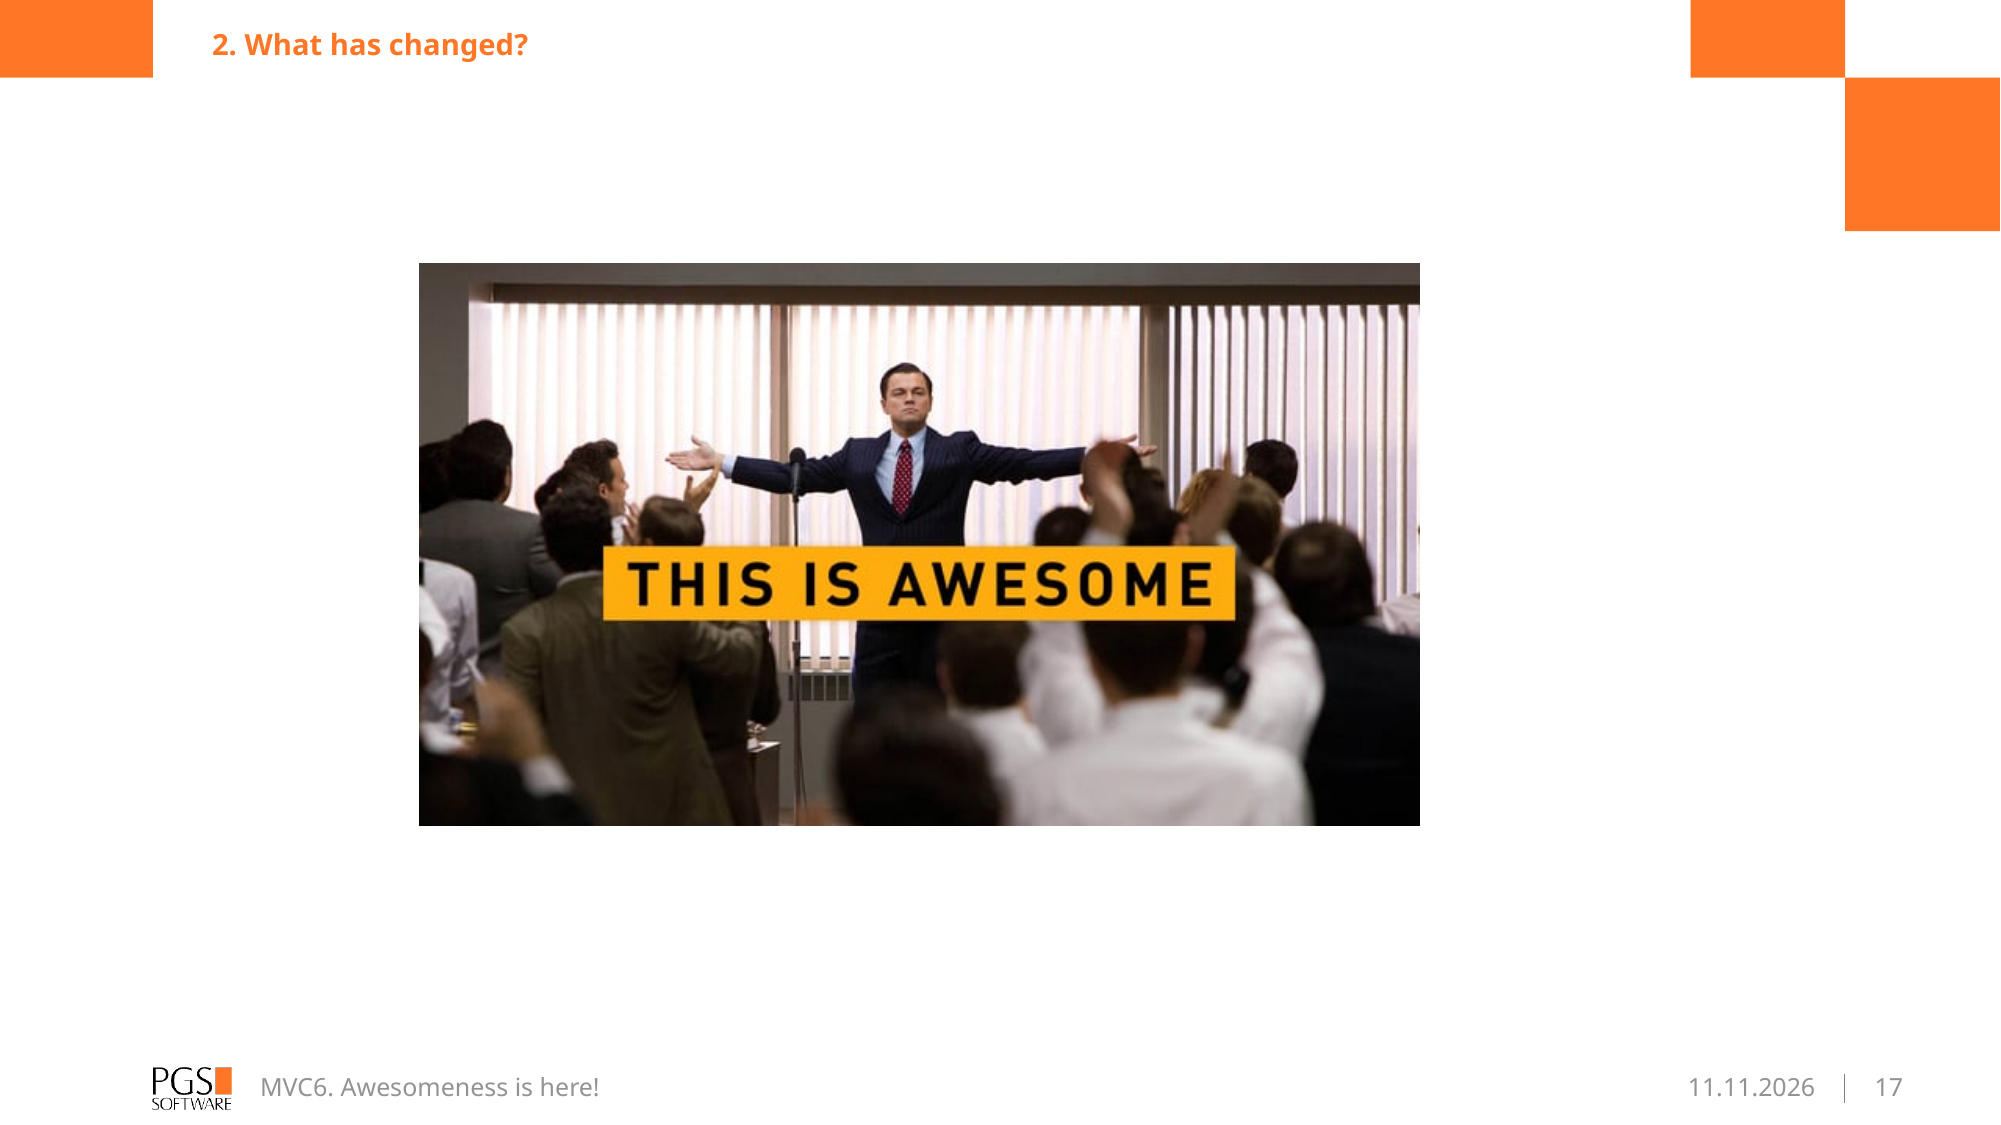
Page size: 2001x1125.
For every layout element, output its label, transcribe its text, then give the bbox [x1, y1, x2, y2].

text_box 2. What has changed? [153, 0, 1691, 78]
picture [419, 263, 1420, 826]
slide_number 17 [1845, 1052, 2000, 1125]
picture [137, 1052, 230, 1125]
footer MVC6. Awesomeness is here! [230, 1052, 1384, 1125]
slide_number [1537, 1052, 1845, 1125]
